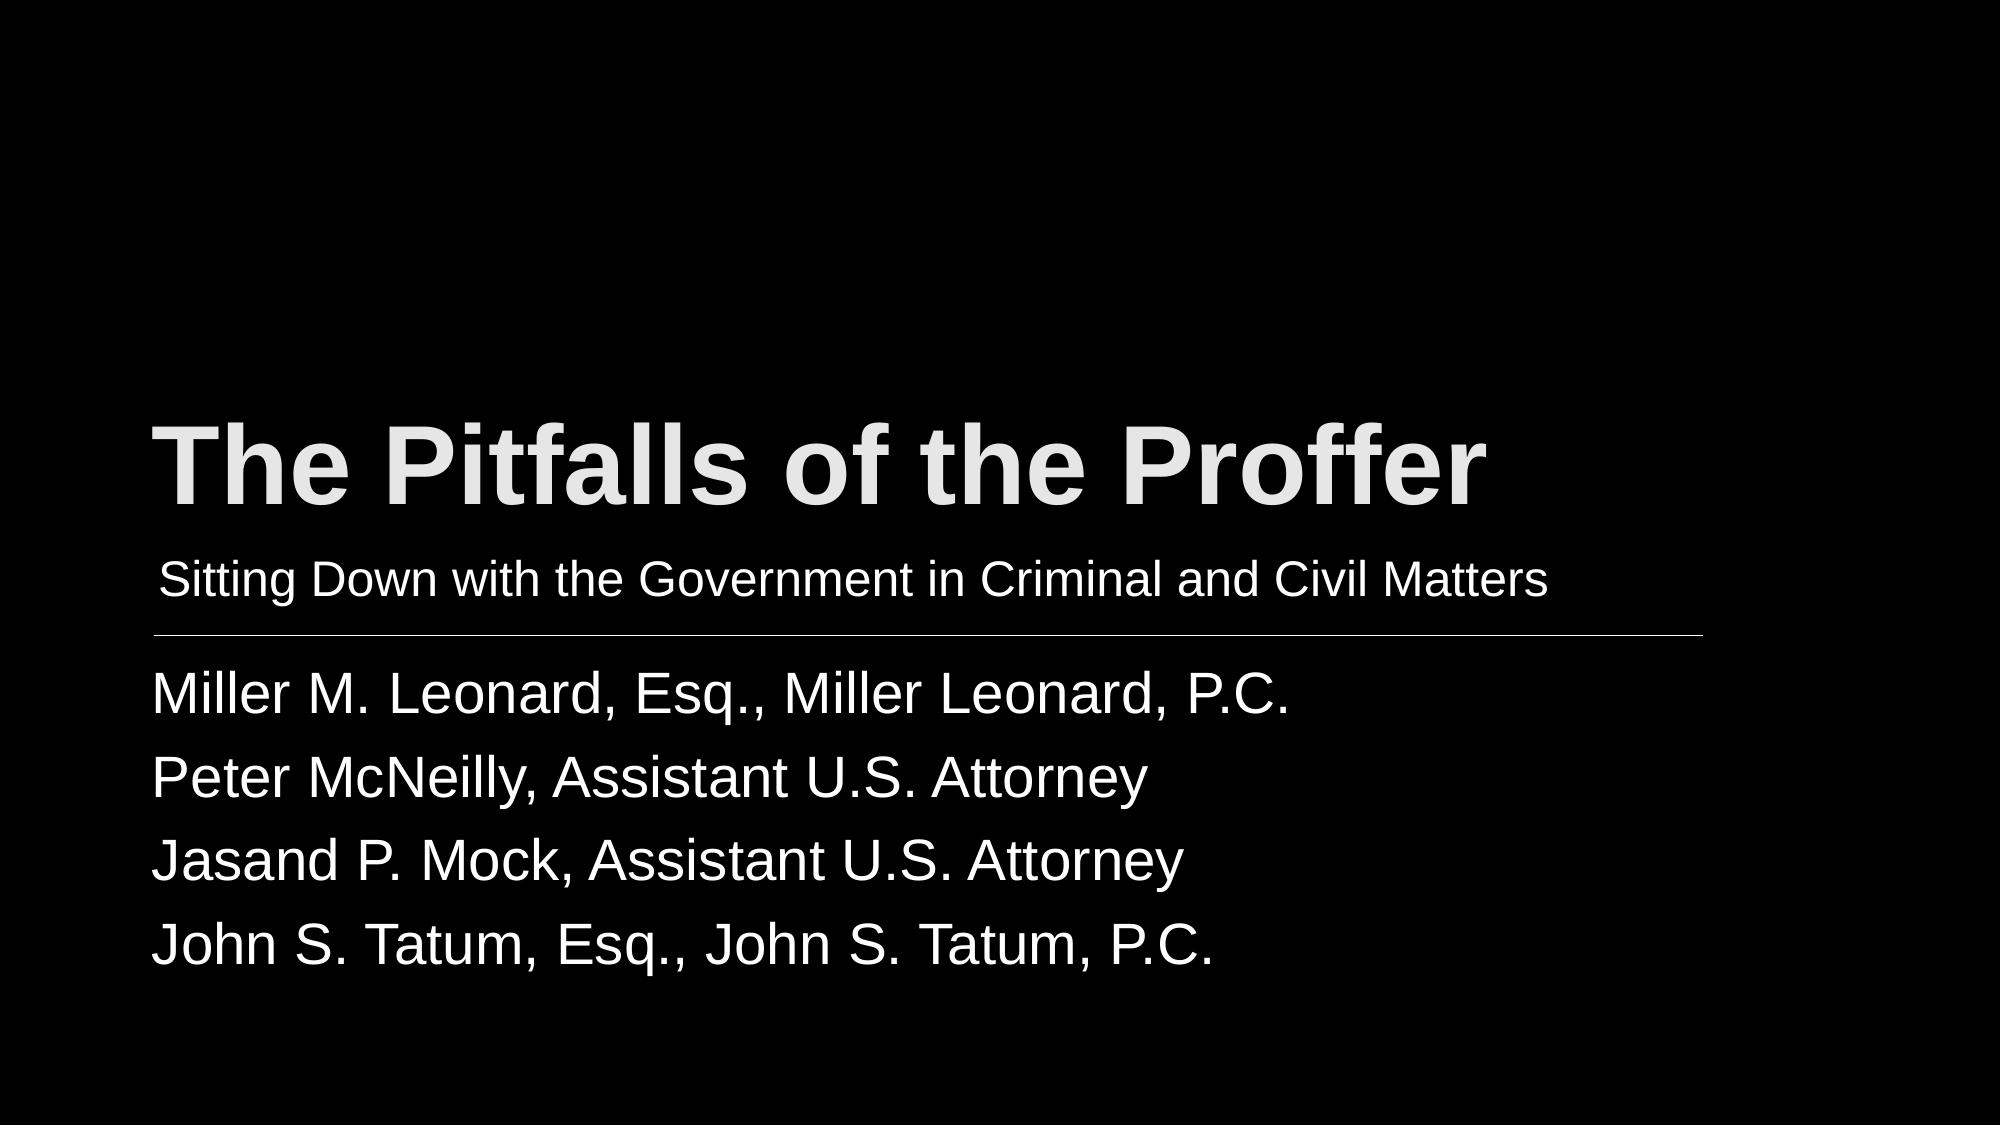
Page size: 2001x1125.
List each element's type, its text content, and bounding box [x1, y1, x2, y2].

title The Pitfalls of the Proffer [136, 228, 1787, 537]
text_box Sitting Down with the Government in Criminal and Civil Matters [143, 539, 1565, 614]
subtitle Miller M. Leonard, Esq., Miller Leonard, P.C. Peter McNeilly, Assistant U.S. Attorney Jasand P. Mock, Assistant U.S. Attorney John S. Tatum, Esq., John S. Tatum, P.C. [136, 655, 1787, 860]
